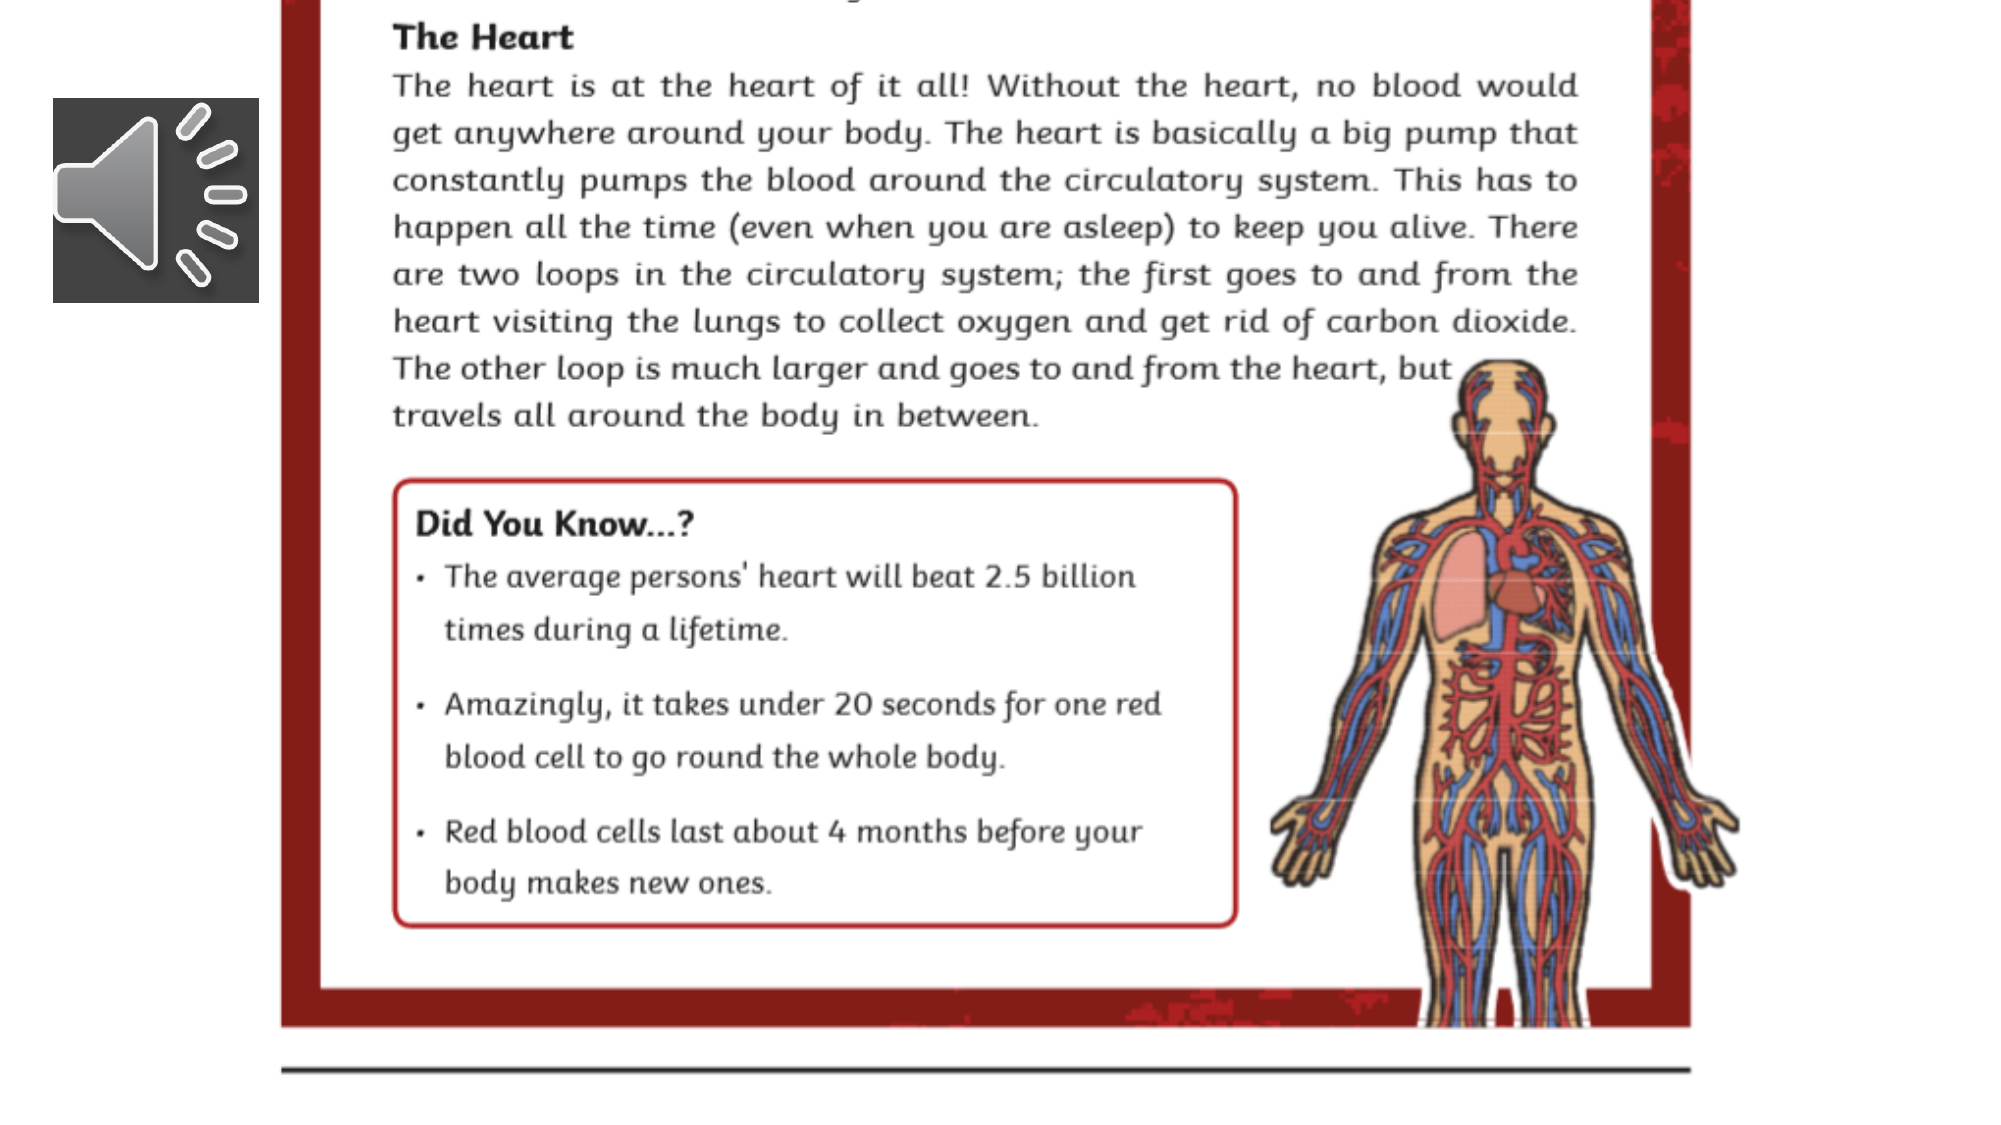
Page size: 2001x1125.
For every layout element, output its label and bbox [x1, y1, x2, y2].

list [278, 0, 1758, 1077]
picture [52, 96, 260, 305]
